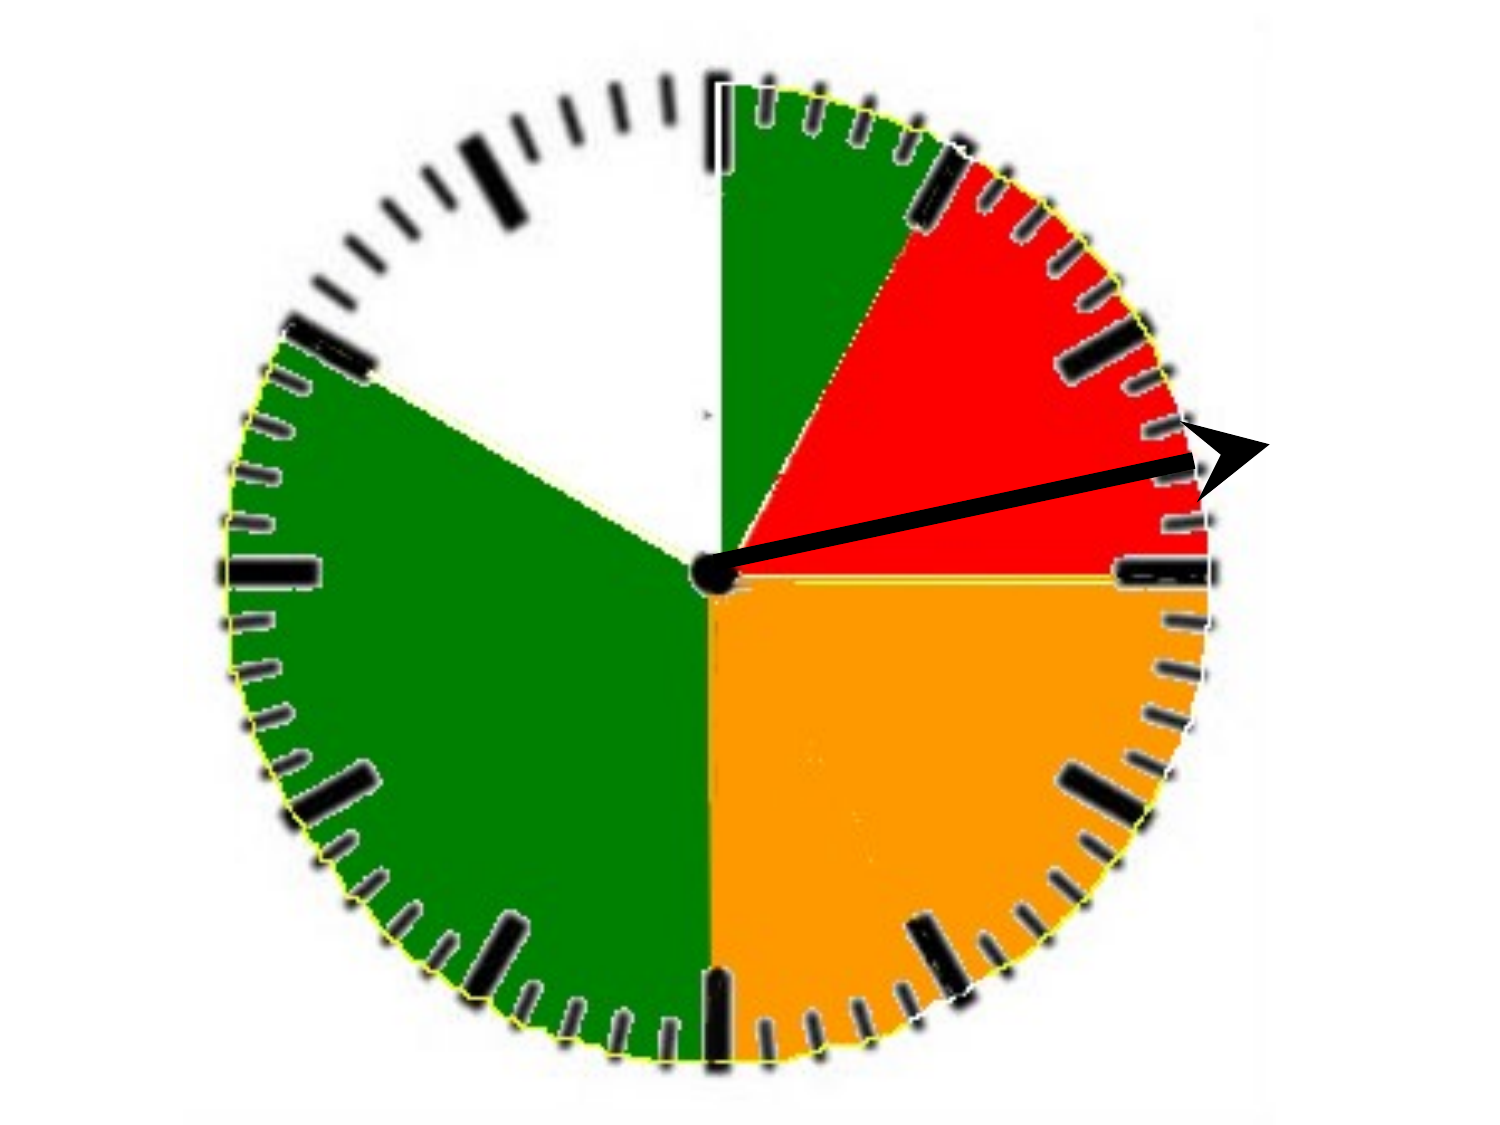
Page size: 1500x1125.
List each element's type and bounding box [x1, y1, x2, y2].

text_box [714, 444, 1270, 563]
picture [182, 5, 1306, 1125]
